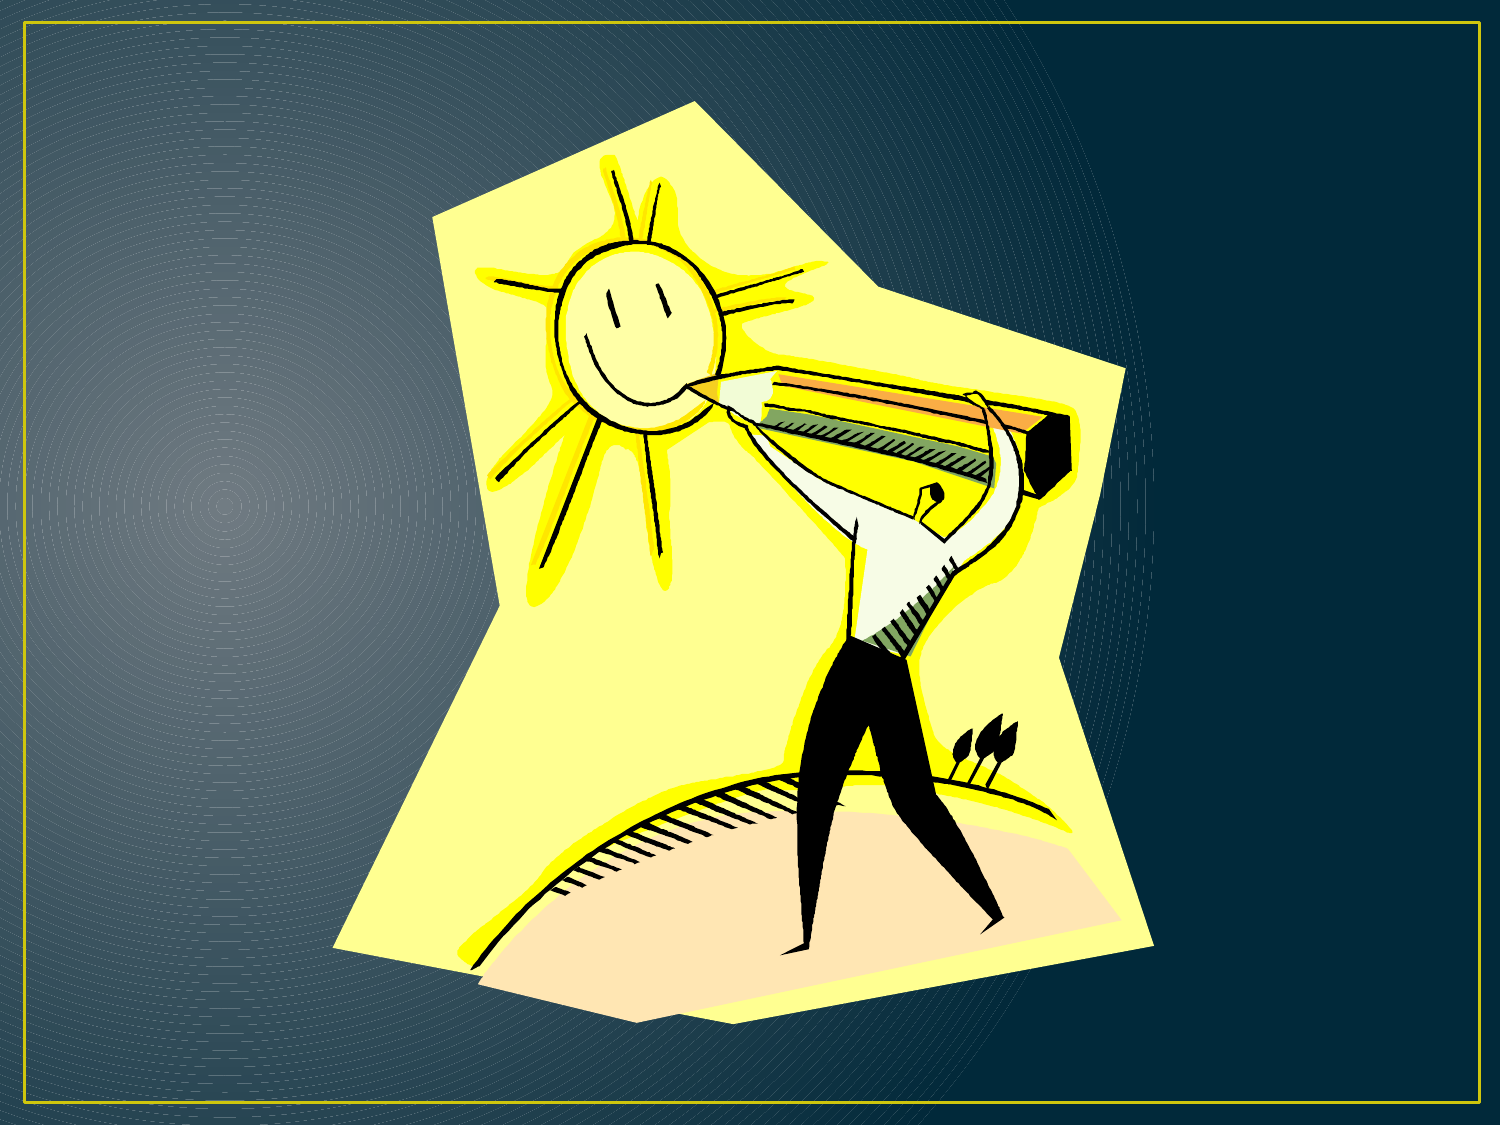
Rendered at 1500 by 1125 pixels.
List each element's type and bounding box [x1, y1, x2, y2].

picture [332, 81, 1153, 1038]
picture [936, 1043, 951, 1052]
